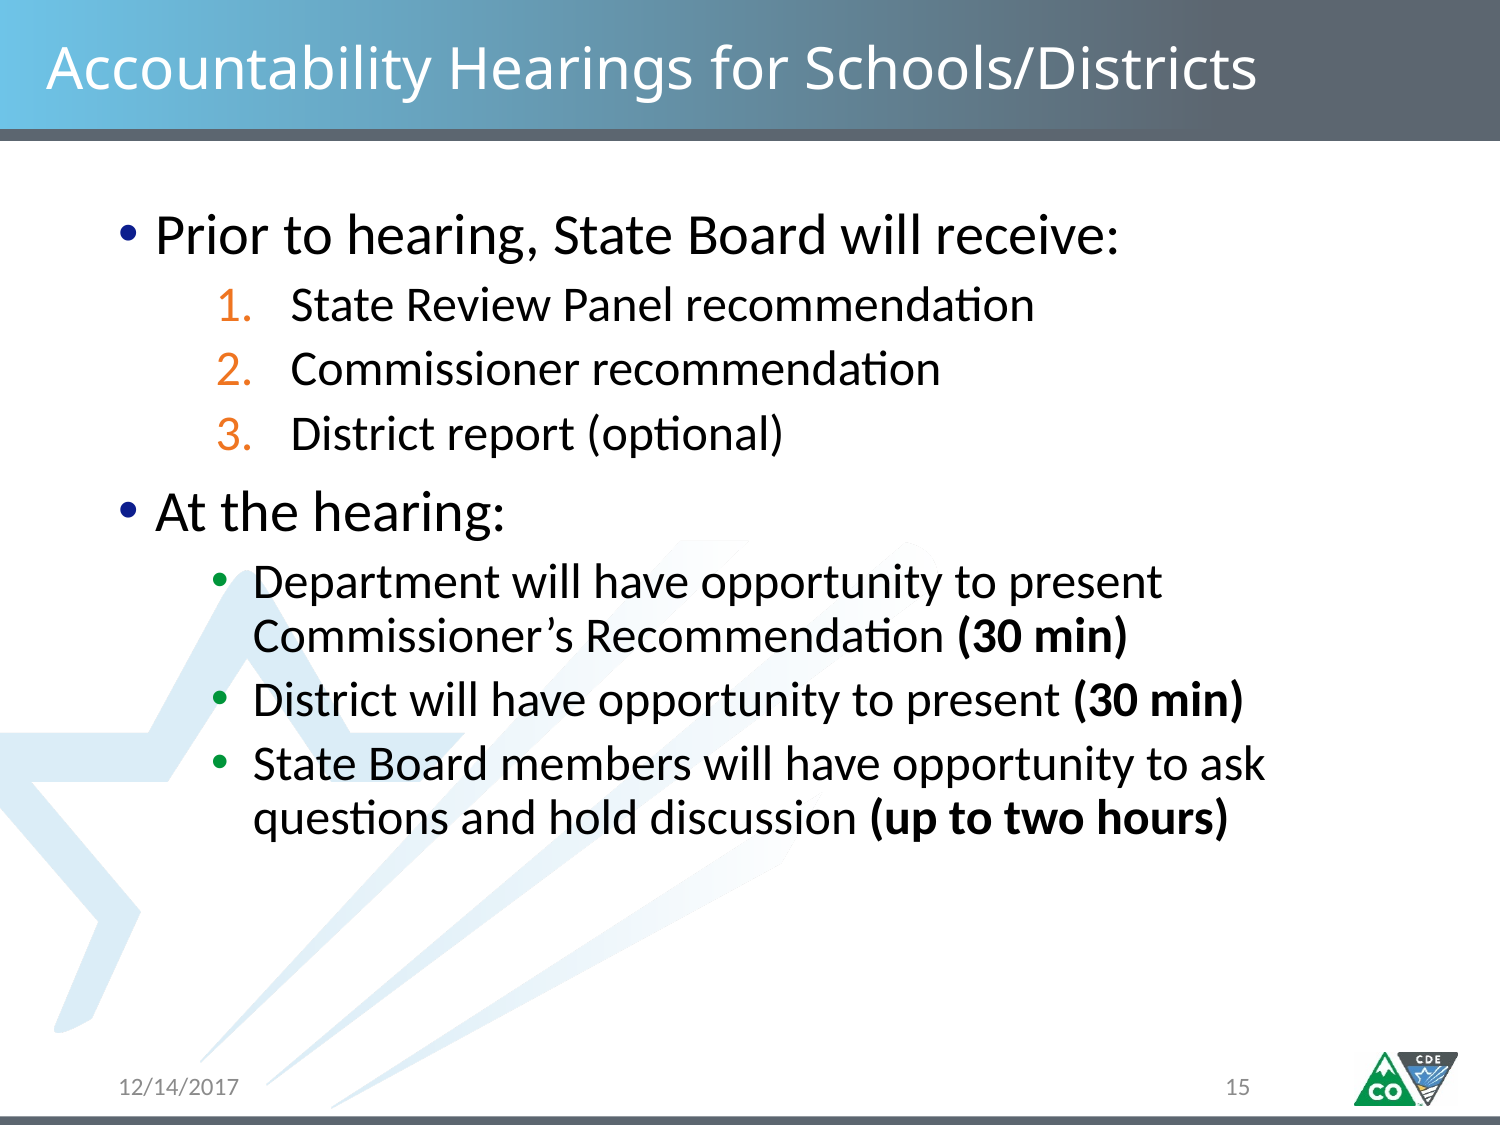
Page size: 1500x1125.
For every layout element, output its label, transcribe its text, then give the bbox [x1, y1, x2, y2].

list Prior to hearing, State Board will receive: State Review Panel recommendation Commissioner recommendation District report (optional) At the hearing: Department will have opportunity to present Commissioner’s Recommendation (30 min) District will have opportunity to present (30 min) State Board members will have opportunity to ask questions and hold discussion (up to two hours) [103, 197, 1397, 1024]
picture [1354, 1052, 1458, 1106]
picture [0, 477, 1002, 1116]
title Accountability Hearings for Schools/Districts [31, 31, 1326, 117]
